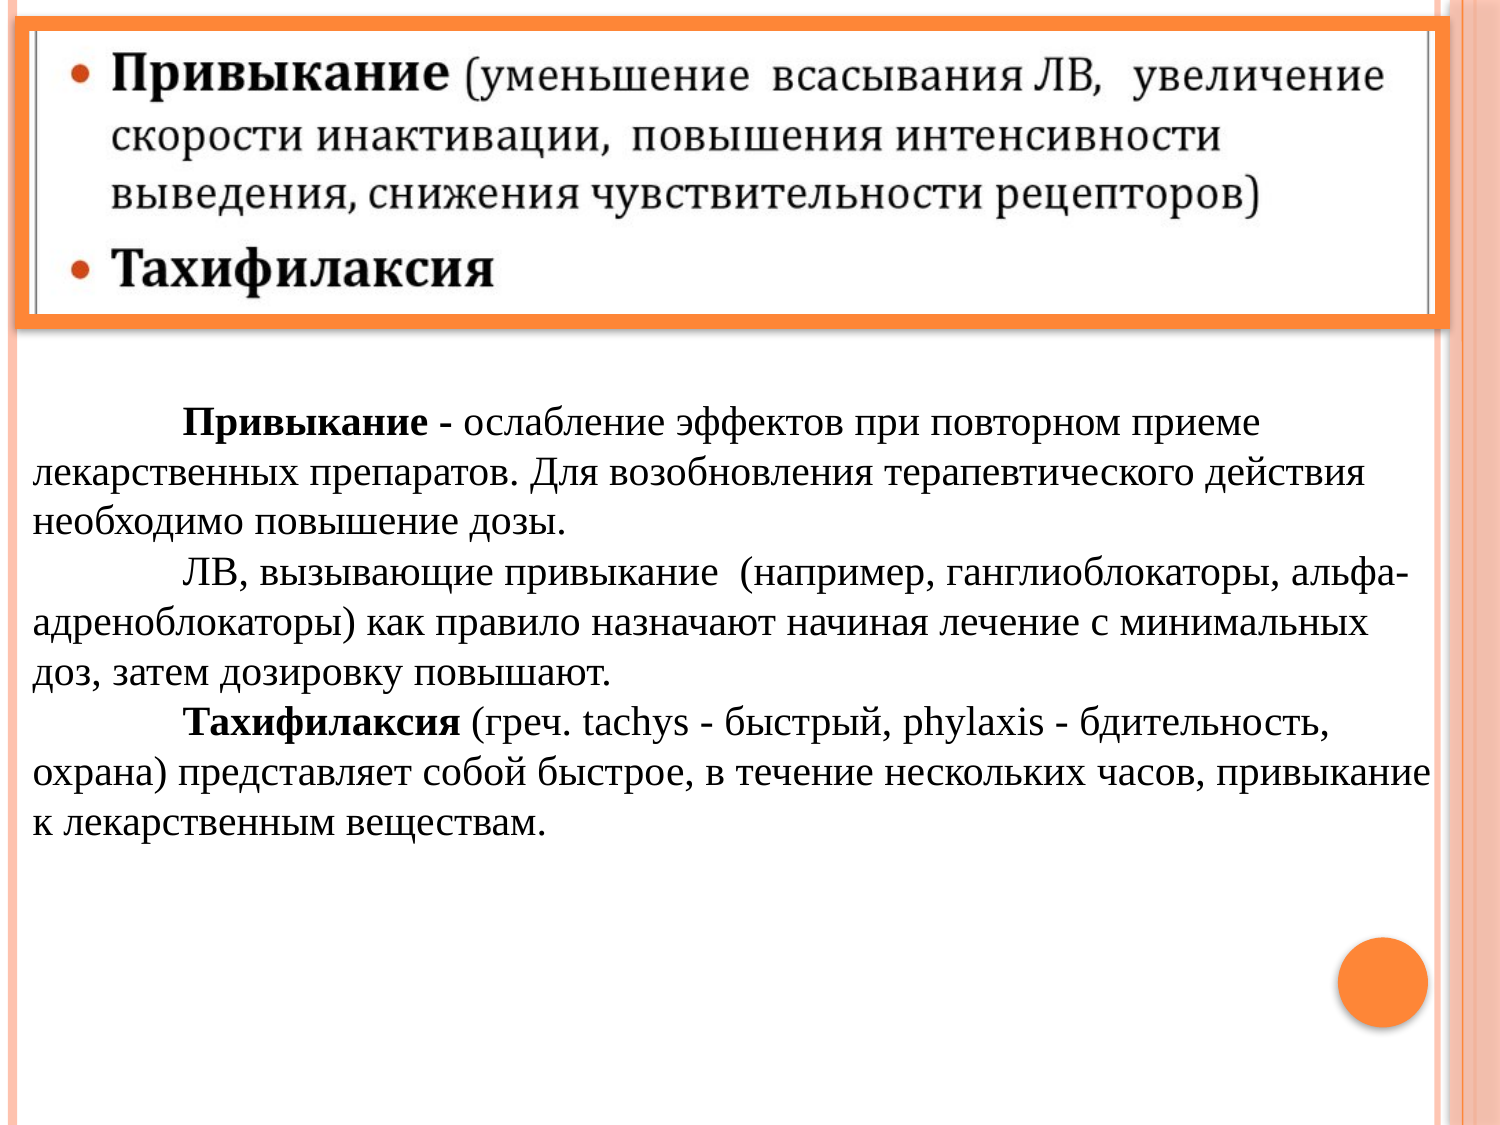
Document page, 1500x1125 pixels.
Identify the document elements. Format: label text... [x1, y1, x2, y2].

text_box Привыкание - ослабление эффектов при повторном приеме лекарственных препаратов. Для возобновления терапевтического действия необходимо повышение дозы. ЛВ, вызывающие привыкание (например, ганглиоблокаторы, альфа-адреноблокаторы) как правило назначают начиная лечение с минимальных доз, затем дозировку повышают. Тахифилаксия (греч. tachys - быстрый, phylaxis - бдительность, охрана) представляет собой быстрое, в течение нескольких часов, привыкание к лекарственным веществам. [17, 385, 1447, 1052]
picture [28, 30, 1436, 315]
